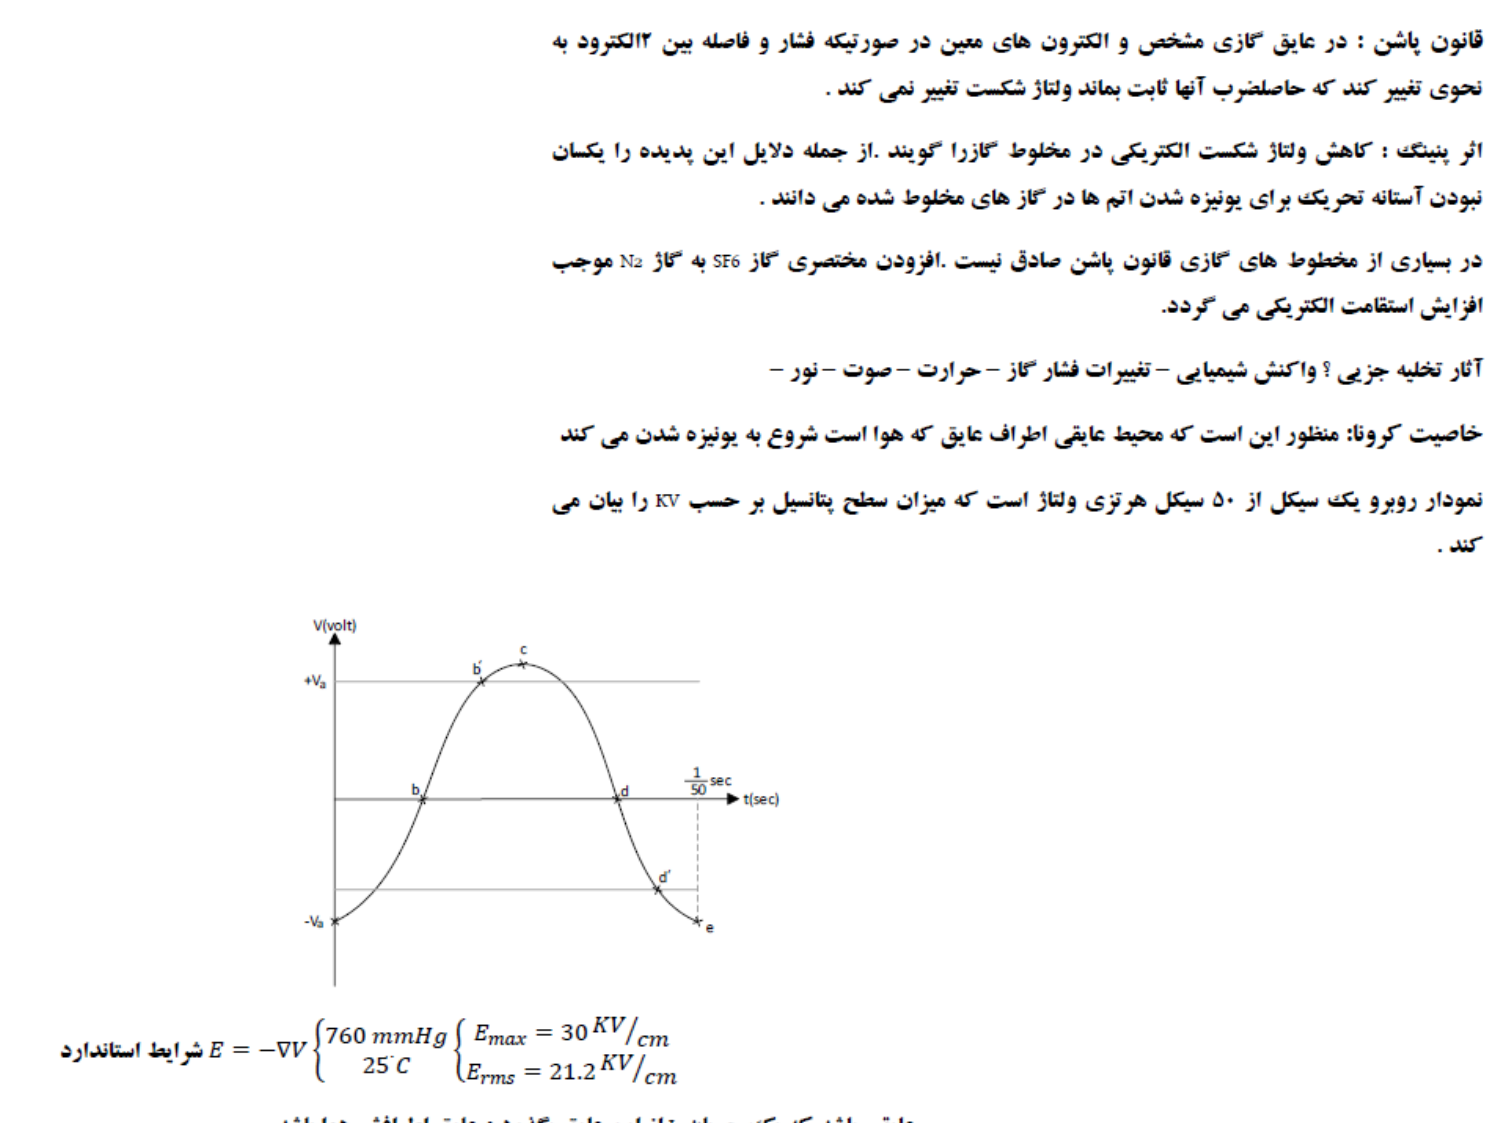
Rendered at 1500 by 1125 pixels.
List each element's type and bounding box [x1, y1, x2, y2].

picture [40, 600, 915, 1124]
picture [539, 28, 1495, 564]
